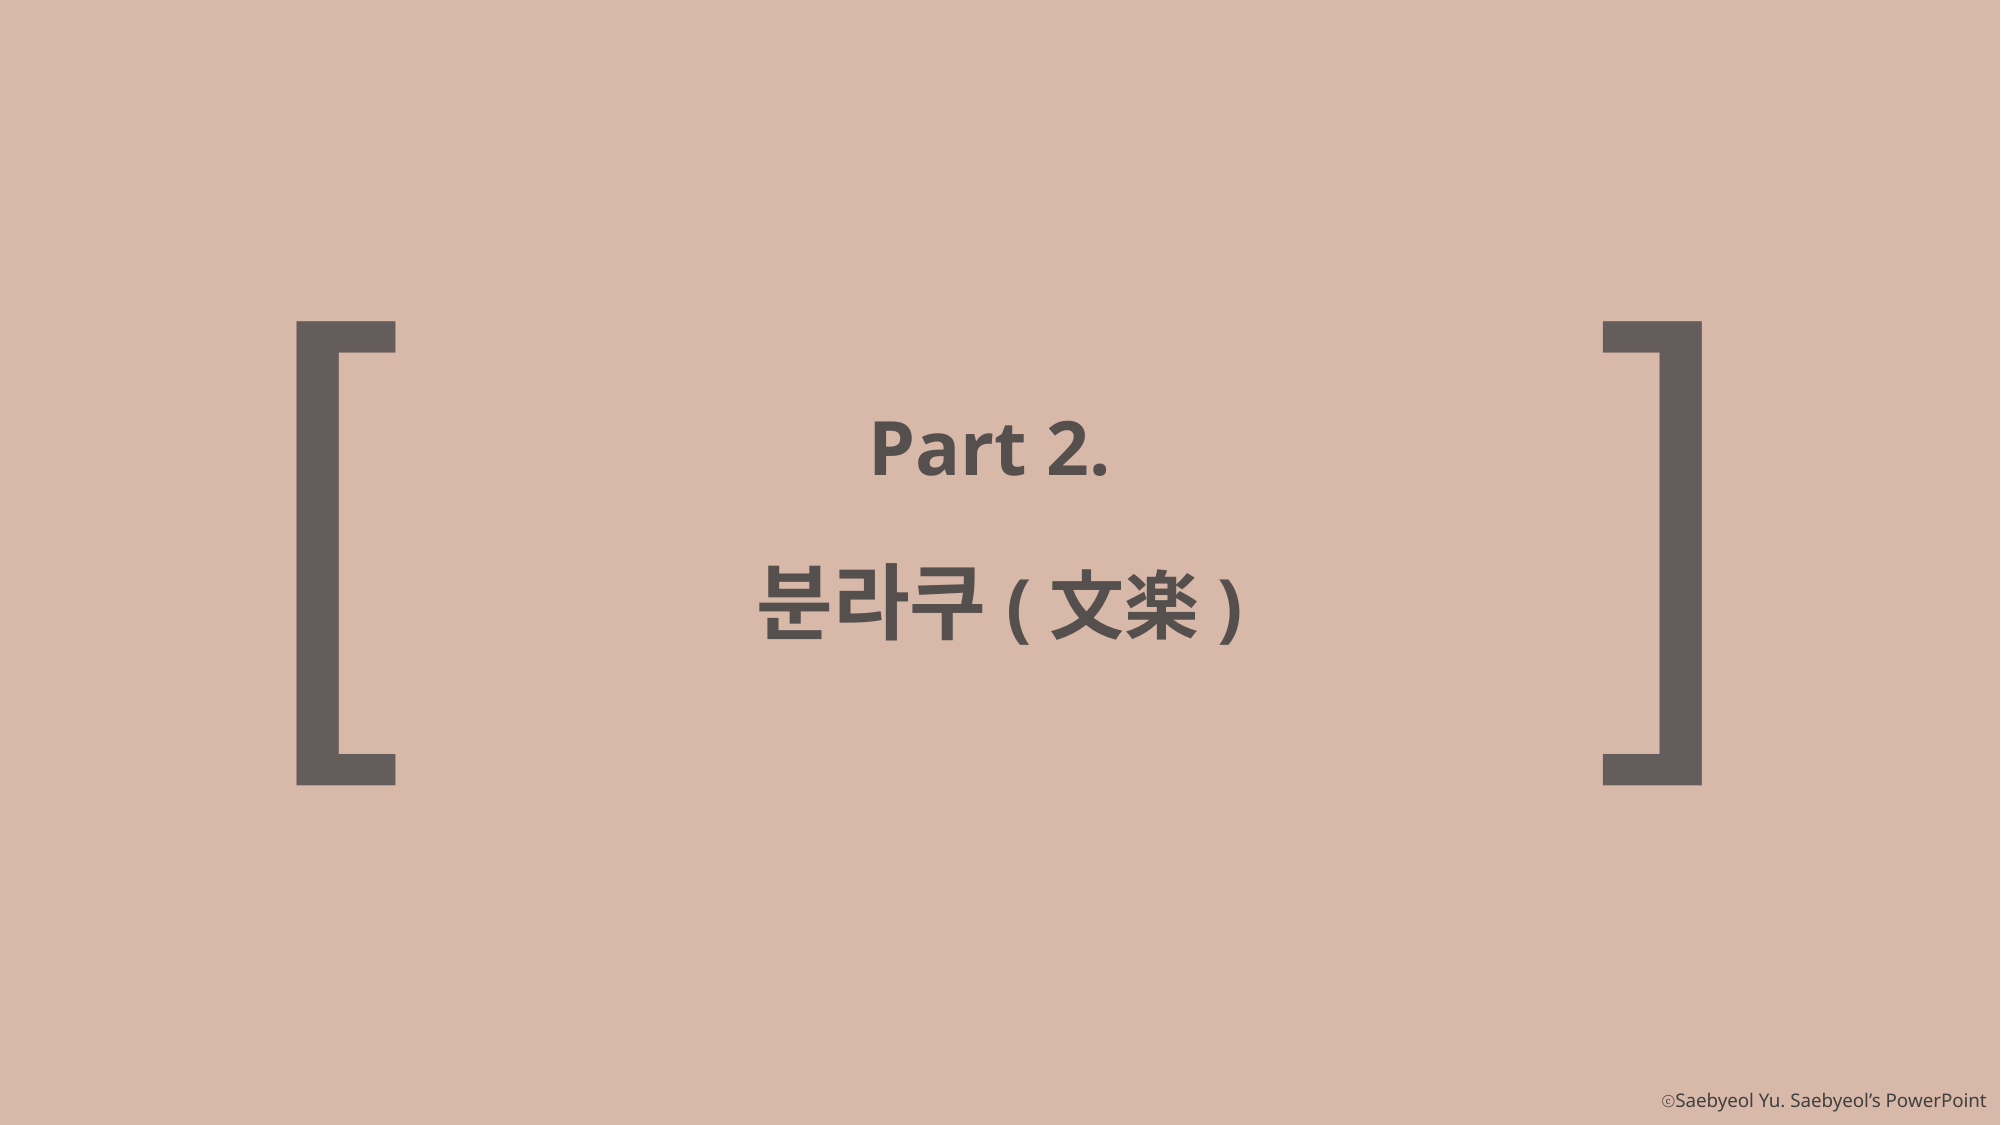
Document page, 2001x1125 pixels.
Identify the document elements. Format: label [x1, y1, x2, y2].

text_box [245, 176, 1755, 796]
